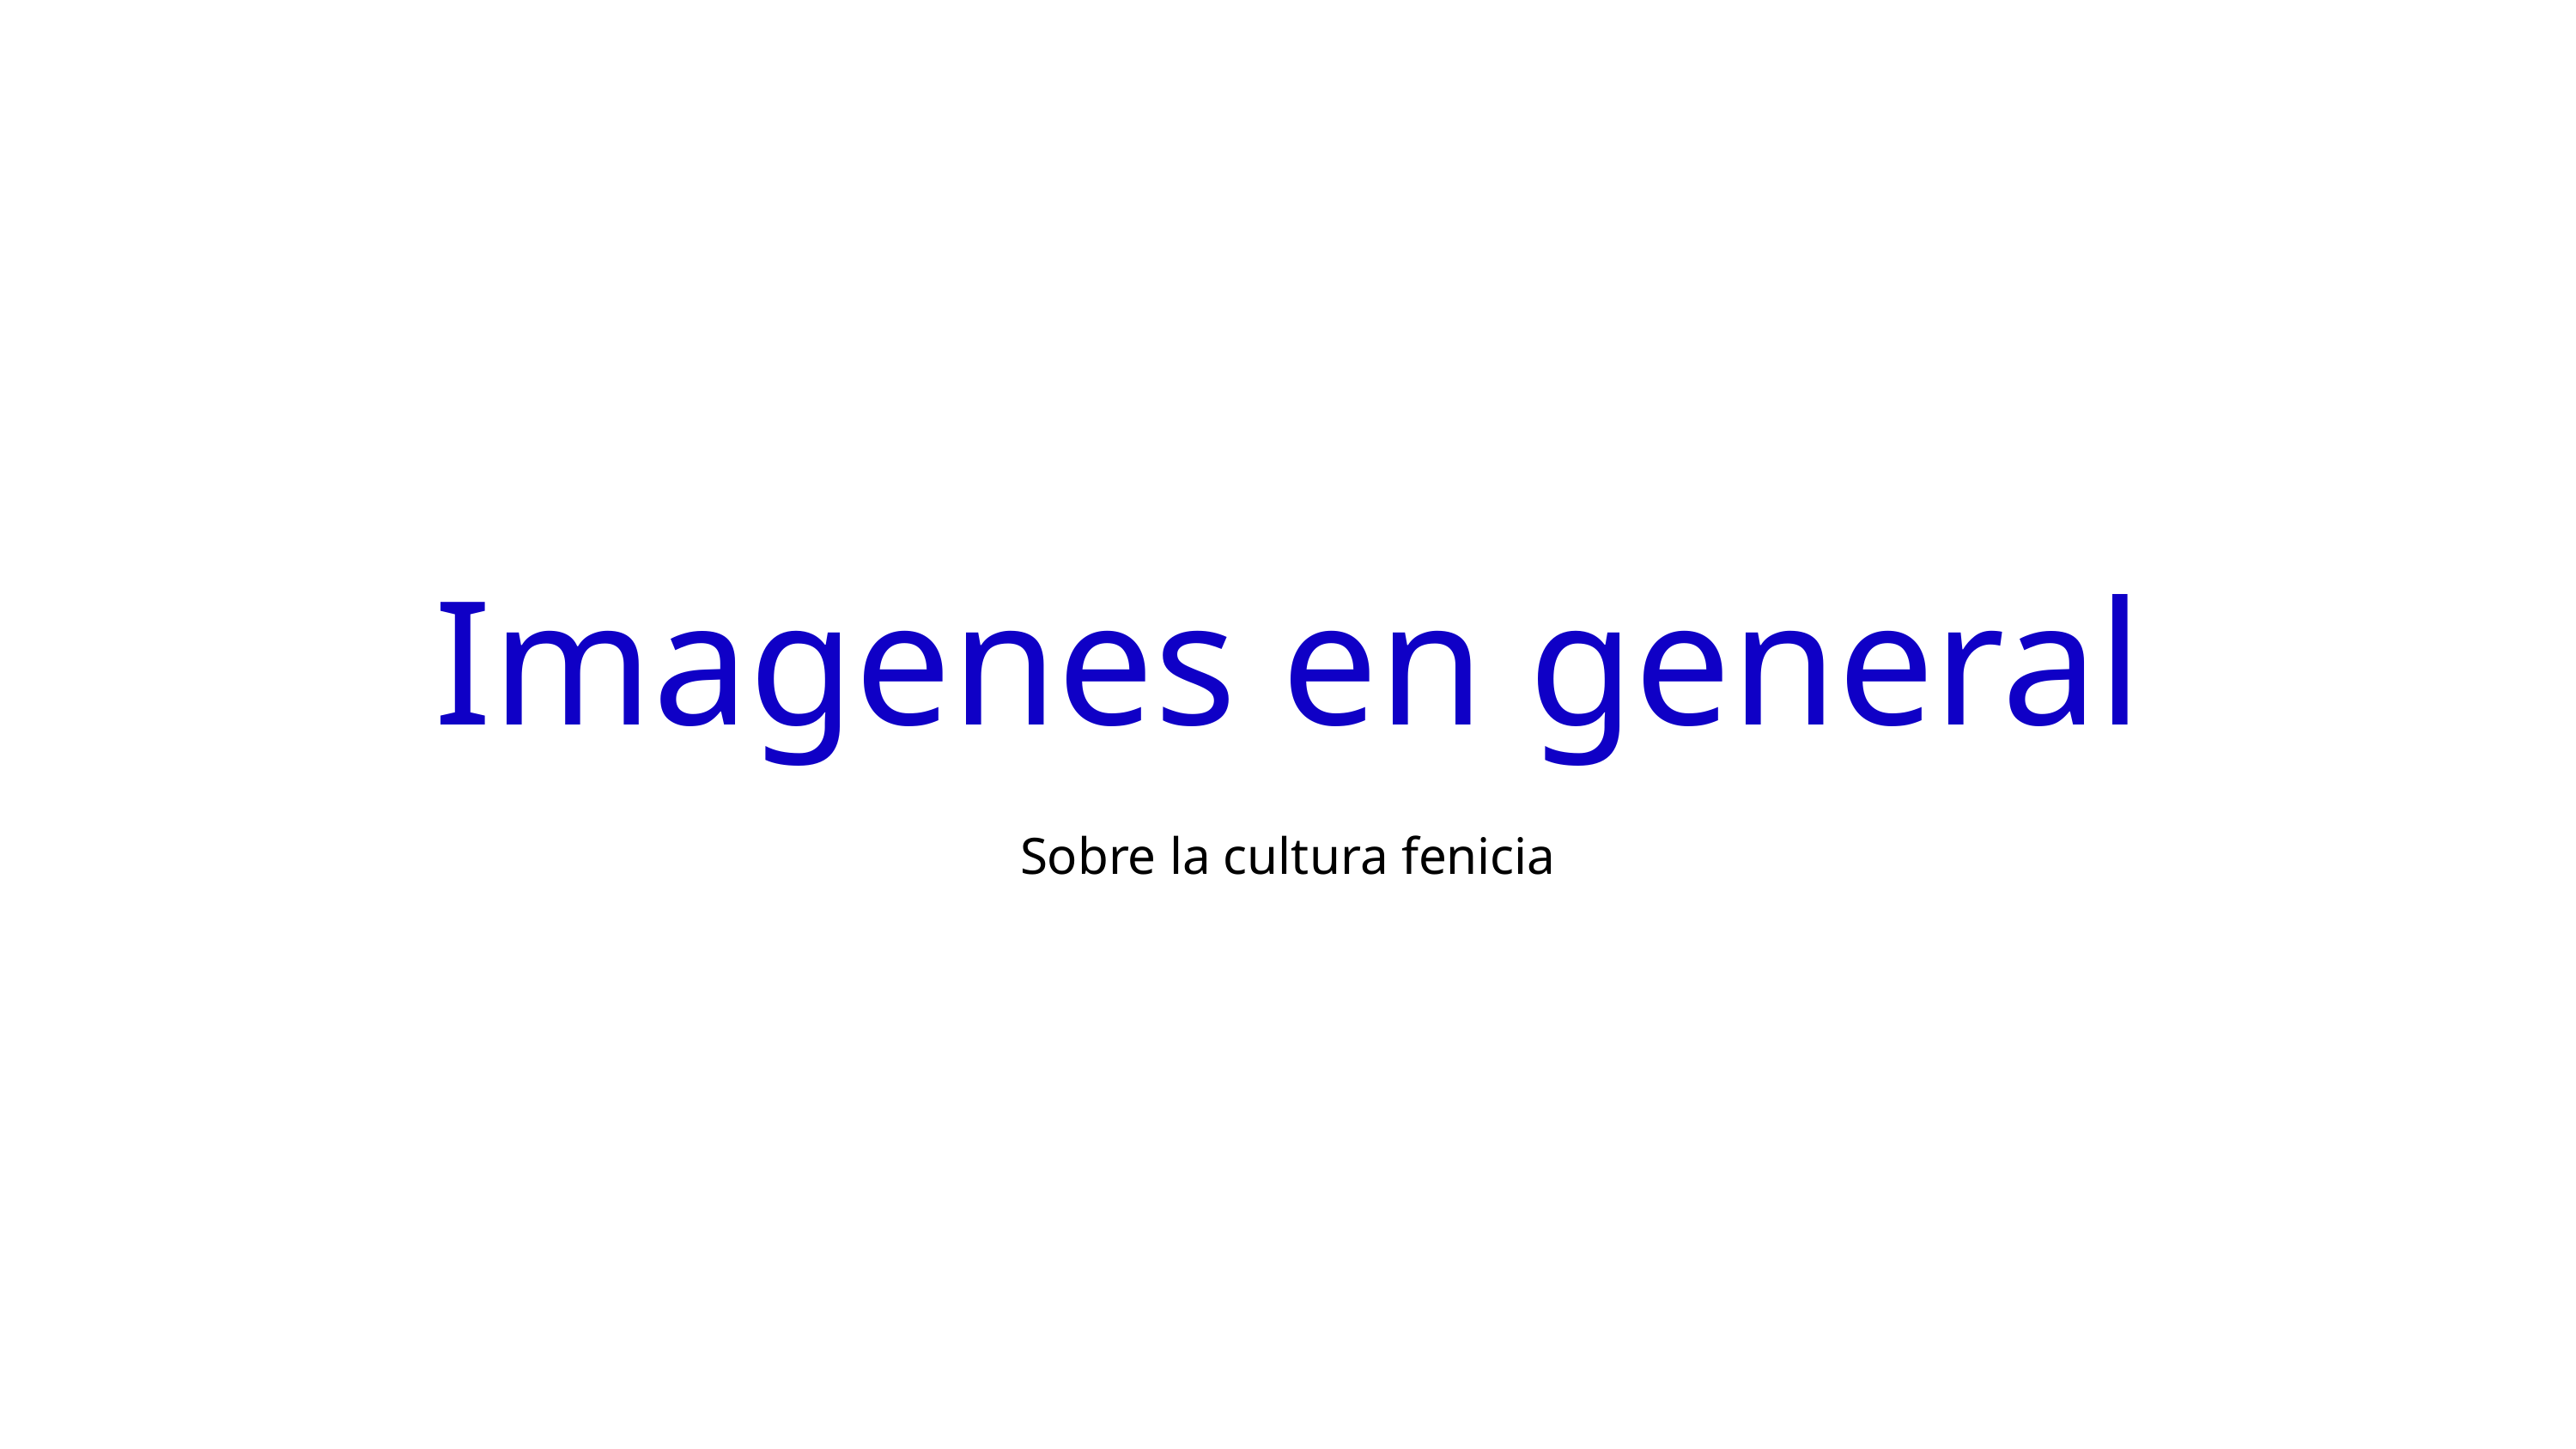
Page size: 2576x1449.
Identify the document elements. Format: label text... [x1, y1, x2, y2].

text_box Imagenes en general [421, 587, 2155, 760]
text_box Sobre la cultura fenicia [421, 814, 2155, 885]
